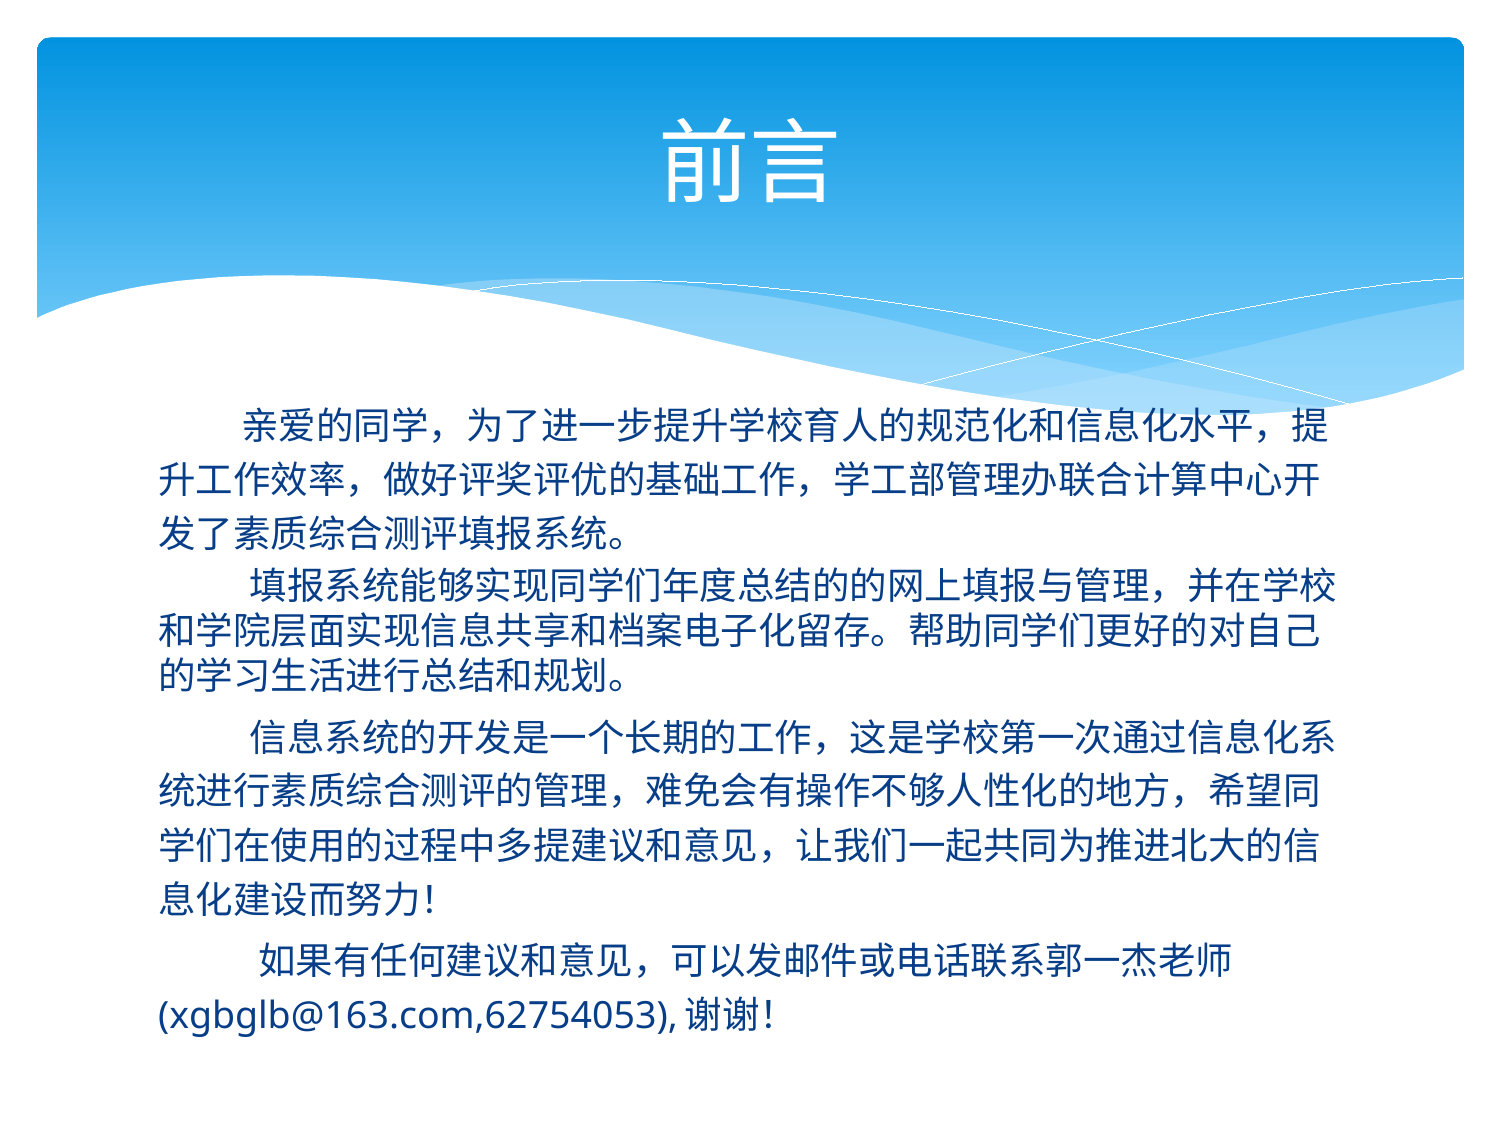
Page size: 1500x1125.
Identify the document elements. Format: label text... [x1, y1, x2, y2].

title 前言 [75, 55, 1425, 261]
list 亲爱的同学，为了进一步提升学校育人的规范化和信息化水平，提升工作效率，做好评奖评优的基础工作，学工部管理办联合计算中心开发了素质综合测评填报系统。 填报系统能够实现同学们年度总结的的网上填报与管理，并在学校和学院层面实现信息共享和档案电子化留存。帮助同学们更好的对自己的学习生活进行总结和规划。 信息系统的开发是一个长期的工作，这是学校第一次通过信息化系统进行素质综合测评的管理，难免会有操作不够人性化的地方，希望同学们在使用的过程中多提建议和意见，让我们一起共同为推进北大的信息化建设而努力！ 如果有任何建议和意见，可以发邮件或电话联系郭一杰老师(xgbglb@163.com,62754053),谢谢！ [143, 385, 1359, 1047]
